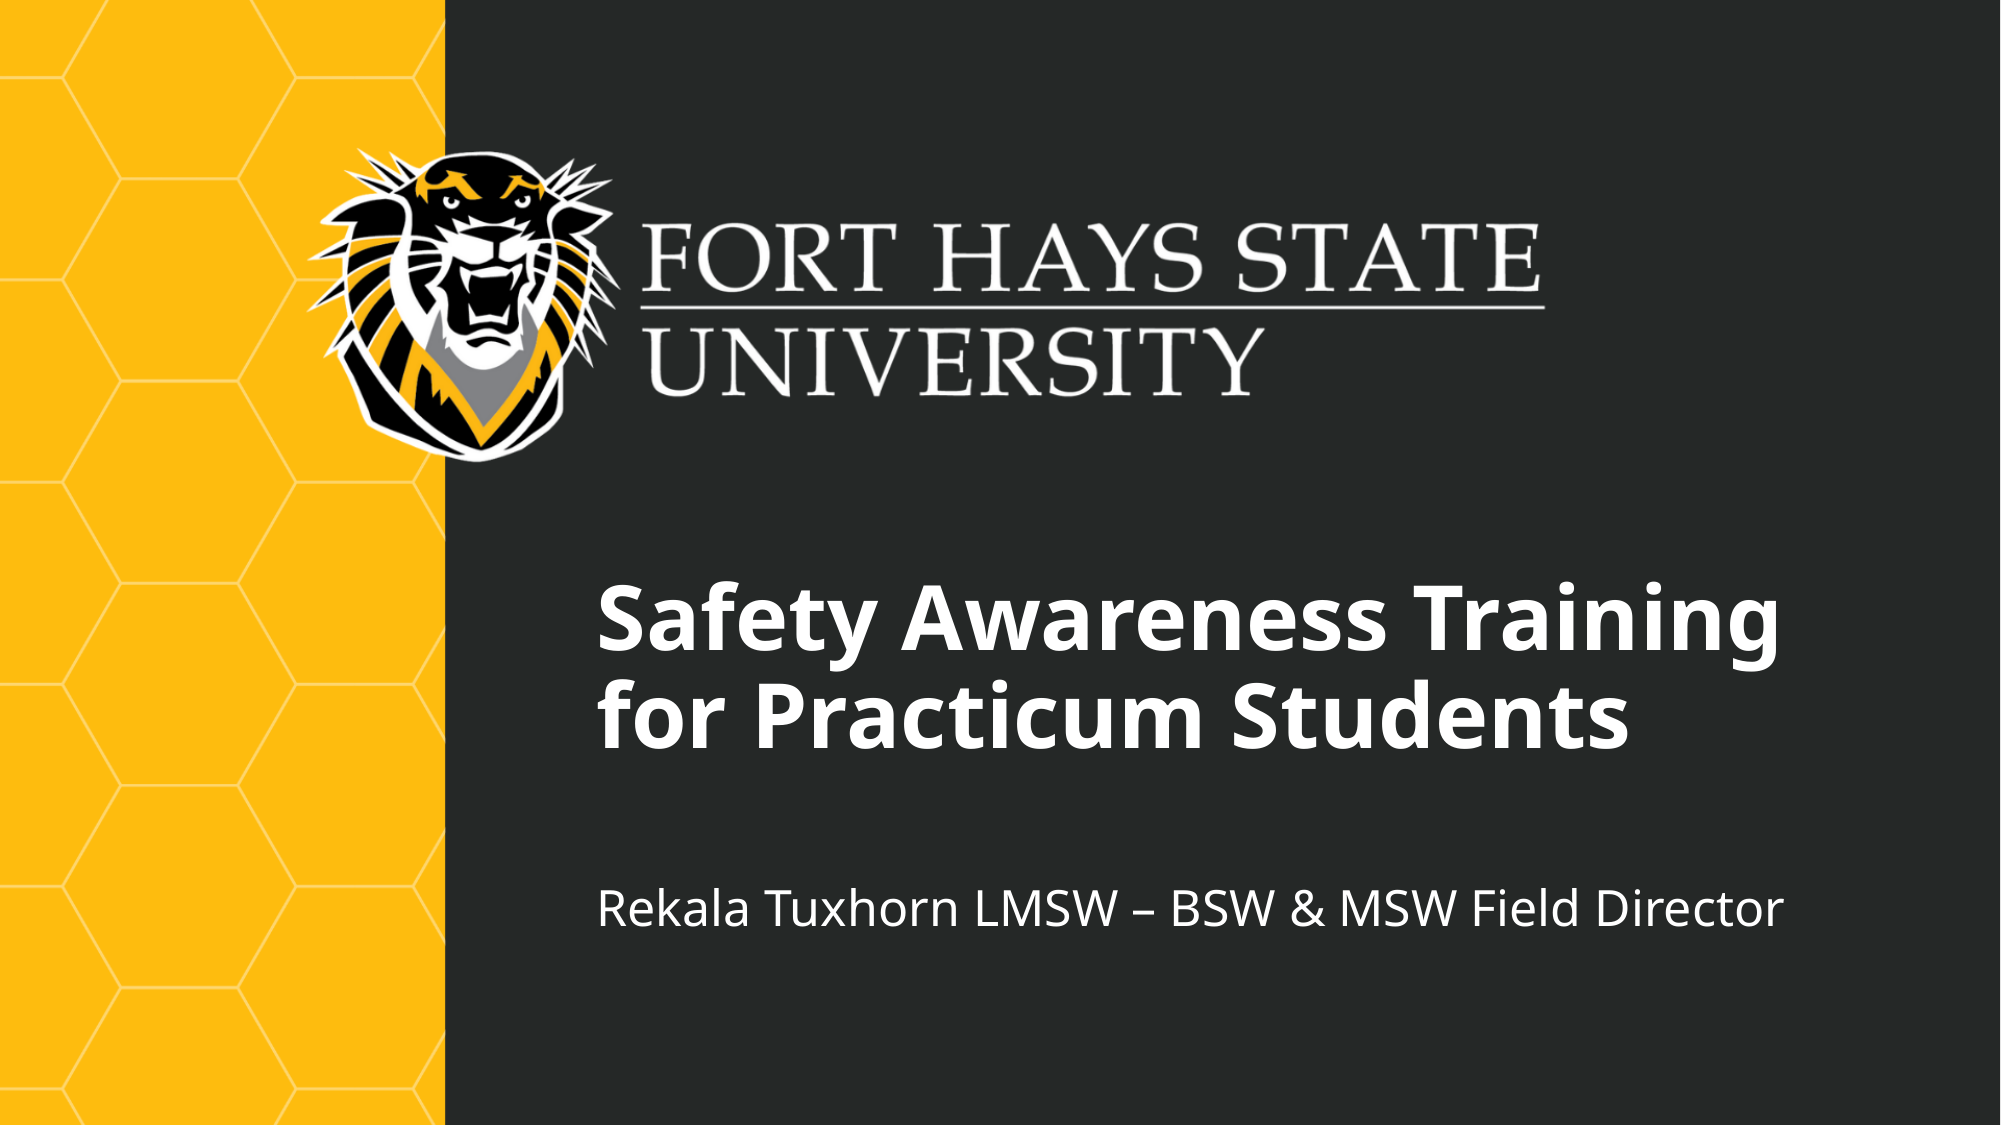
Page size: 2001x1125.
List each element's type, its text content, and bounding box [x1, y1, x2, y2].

picture [0, 0, 2001, 1125]
subtitle Rekala Tuxhorn LMSW – BSW & MSW Field Director [581, 875, 1870, 1035]
title Safety Awareness Training for Practicum Students [581, 503, 1870, 775]
